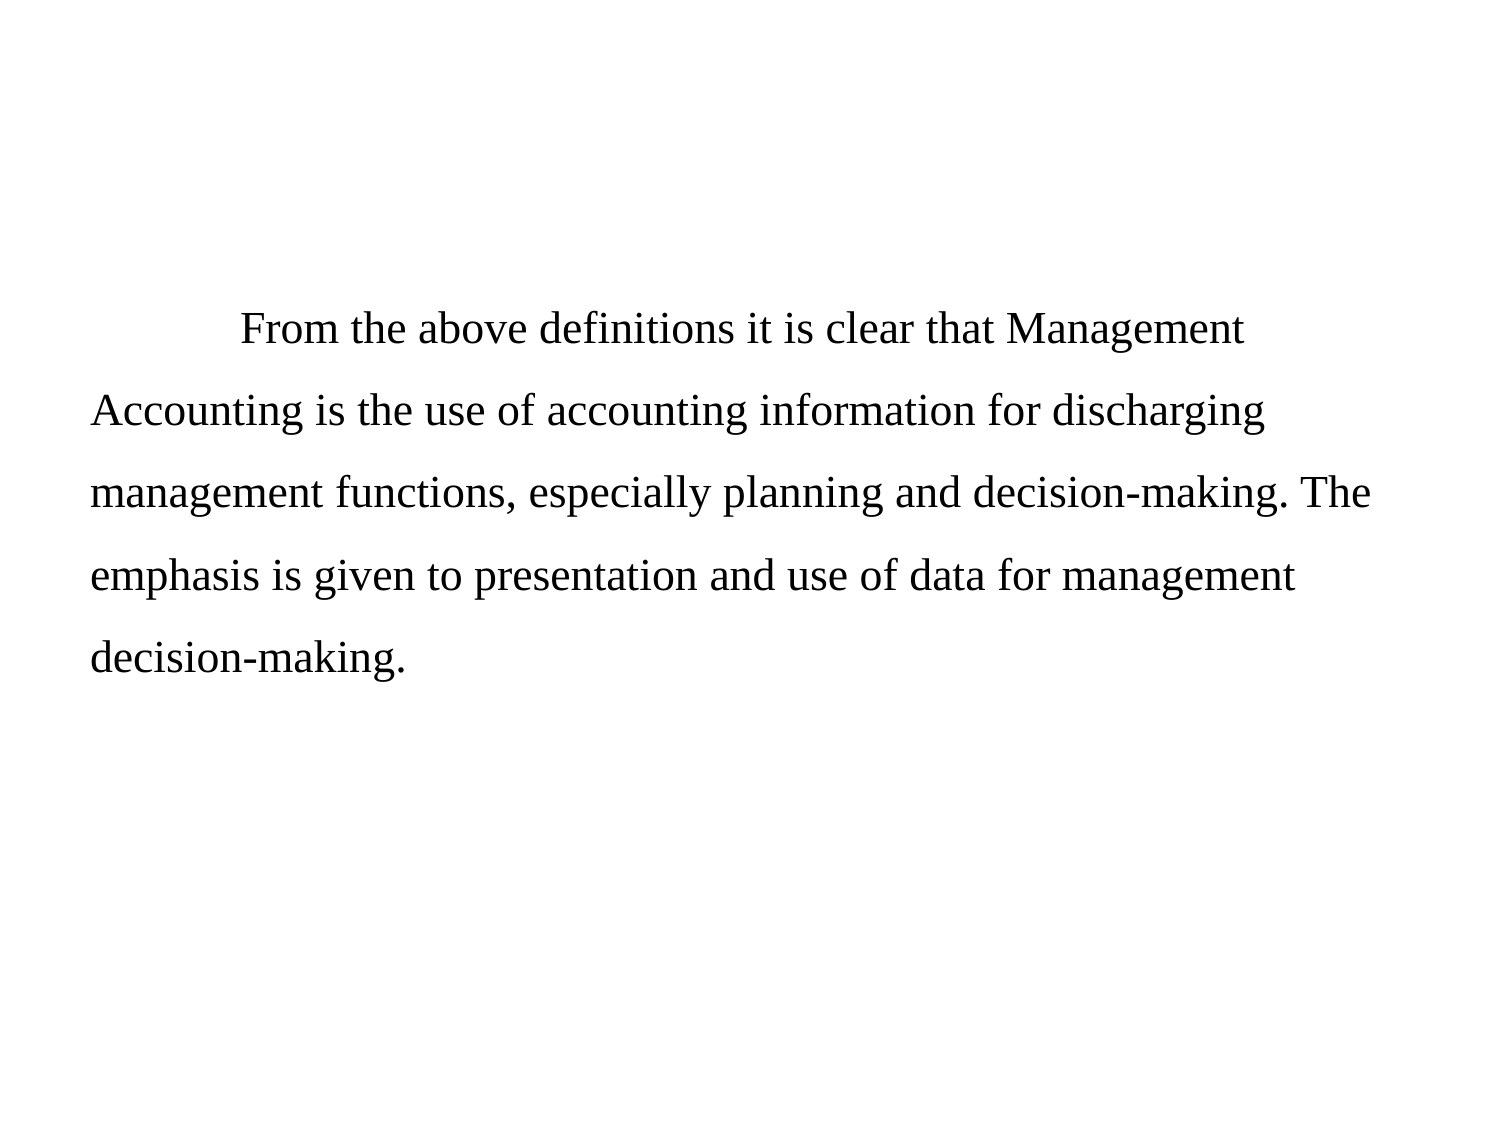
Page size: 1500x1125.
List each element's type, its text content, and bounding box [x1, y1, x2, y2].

list From the above definitions it is clear that Management Accounting is the use of accounting information for discharging management functions, especially planning and decision-making. The emphasis is given to presentation and use of data for management decision-making. [75, 262, 1425, 1005]
